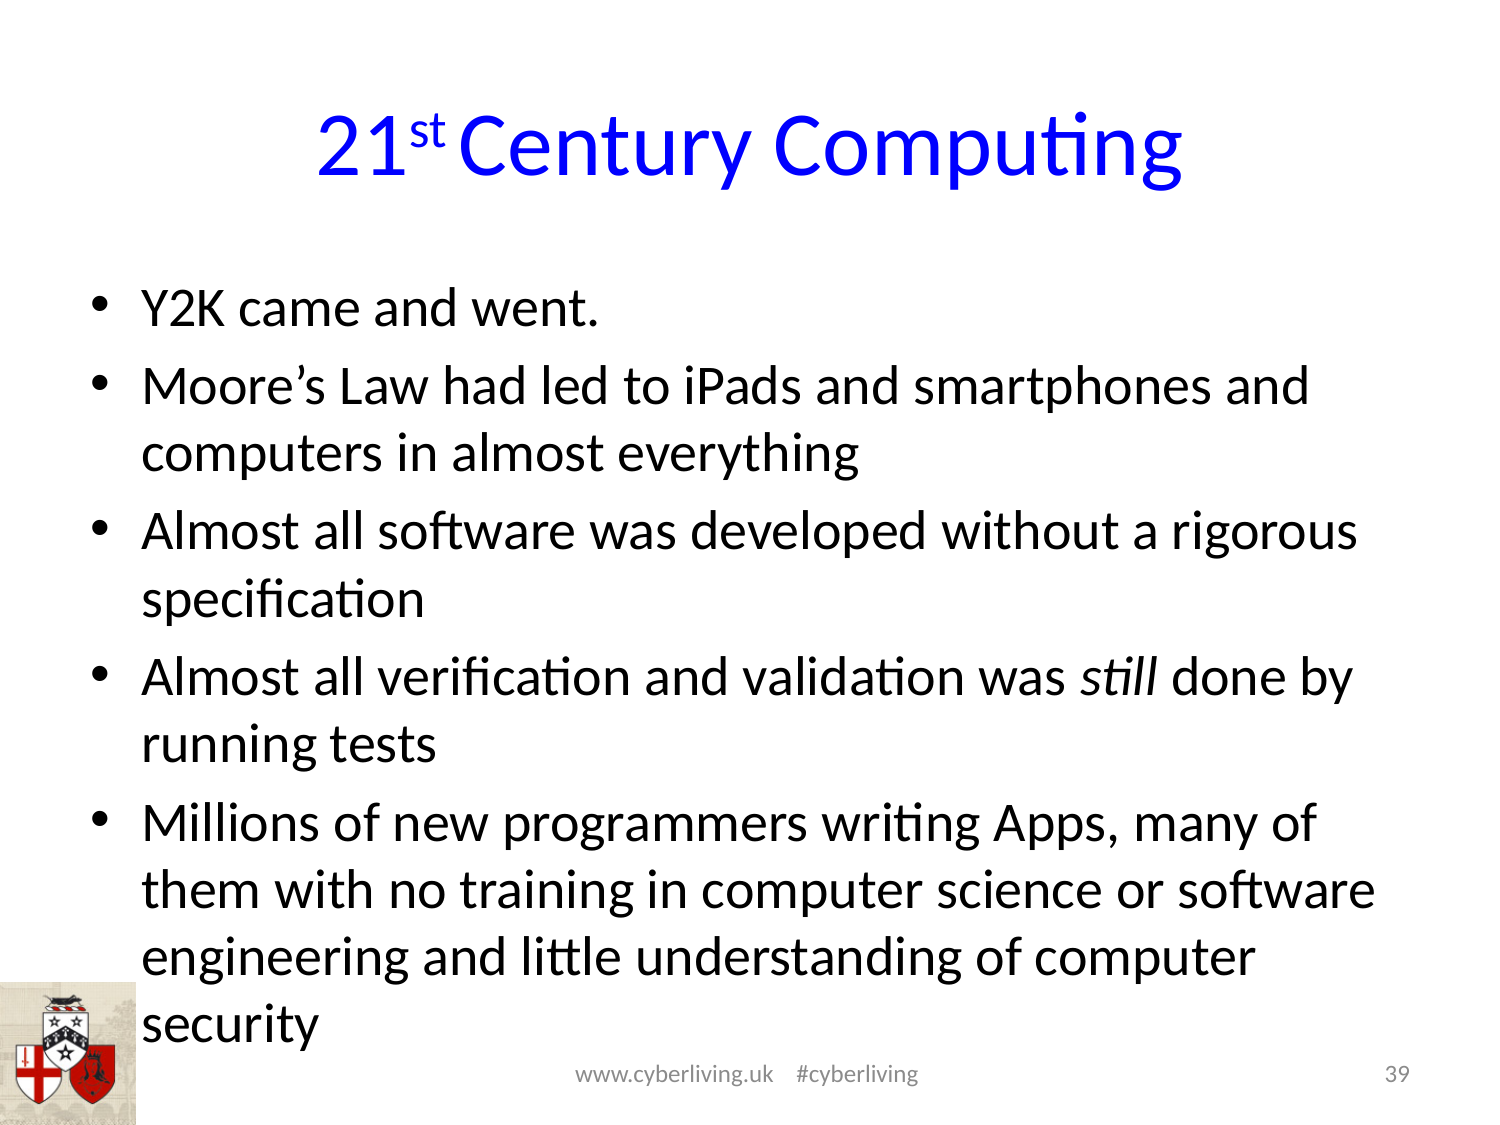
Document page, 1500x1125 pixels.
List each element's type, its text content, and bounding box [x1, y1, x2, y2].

title 21st Century Computing [75, 45, 1425, 233]
picture [0, 982, 136, 1125]
slide_number 39 [1074, 1042, 1425, 1103]
list Y2K came and went. Moore’s Law had led to iPads and smartphones and computers in almost everything Almost all software was developed without a rigorous specification Almost all verification and validation was still done by running tests Millions of new programmers writing Apps, many of them with no training in computer science or software engineering and little understanding of computer security [75, 262, 1464, 1064]
footer www.cyberliving.uk #cyberliving [512, 1042, 988, 1103]
